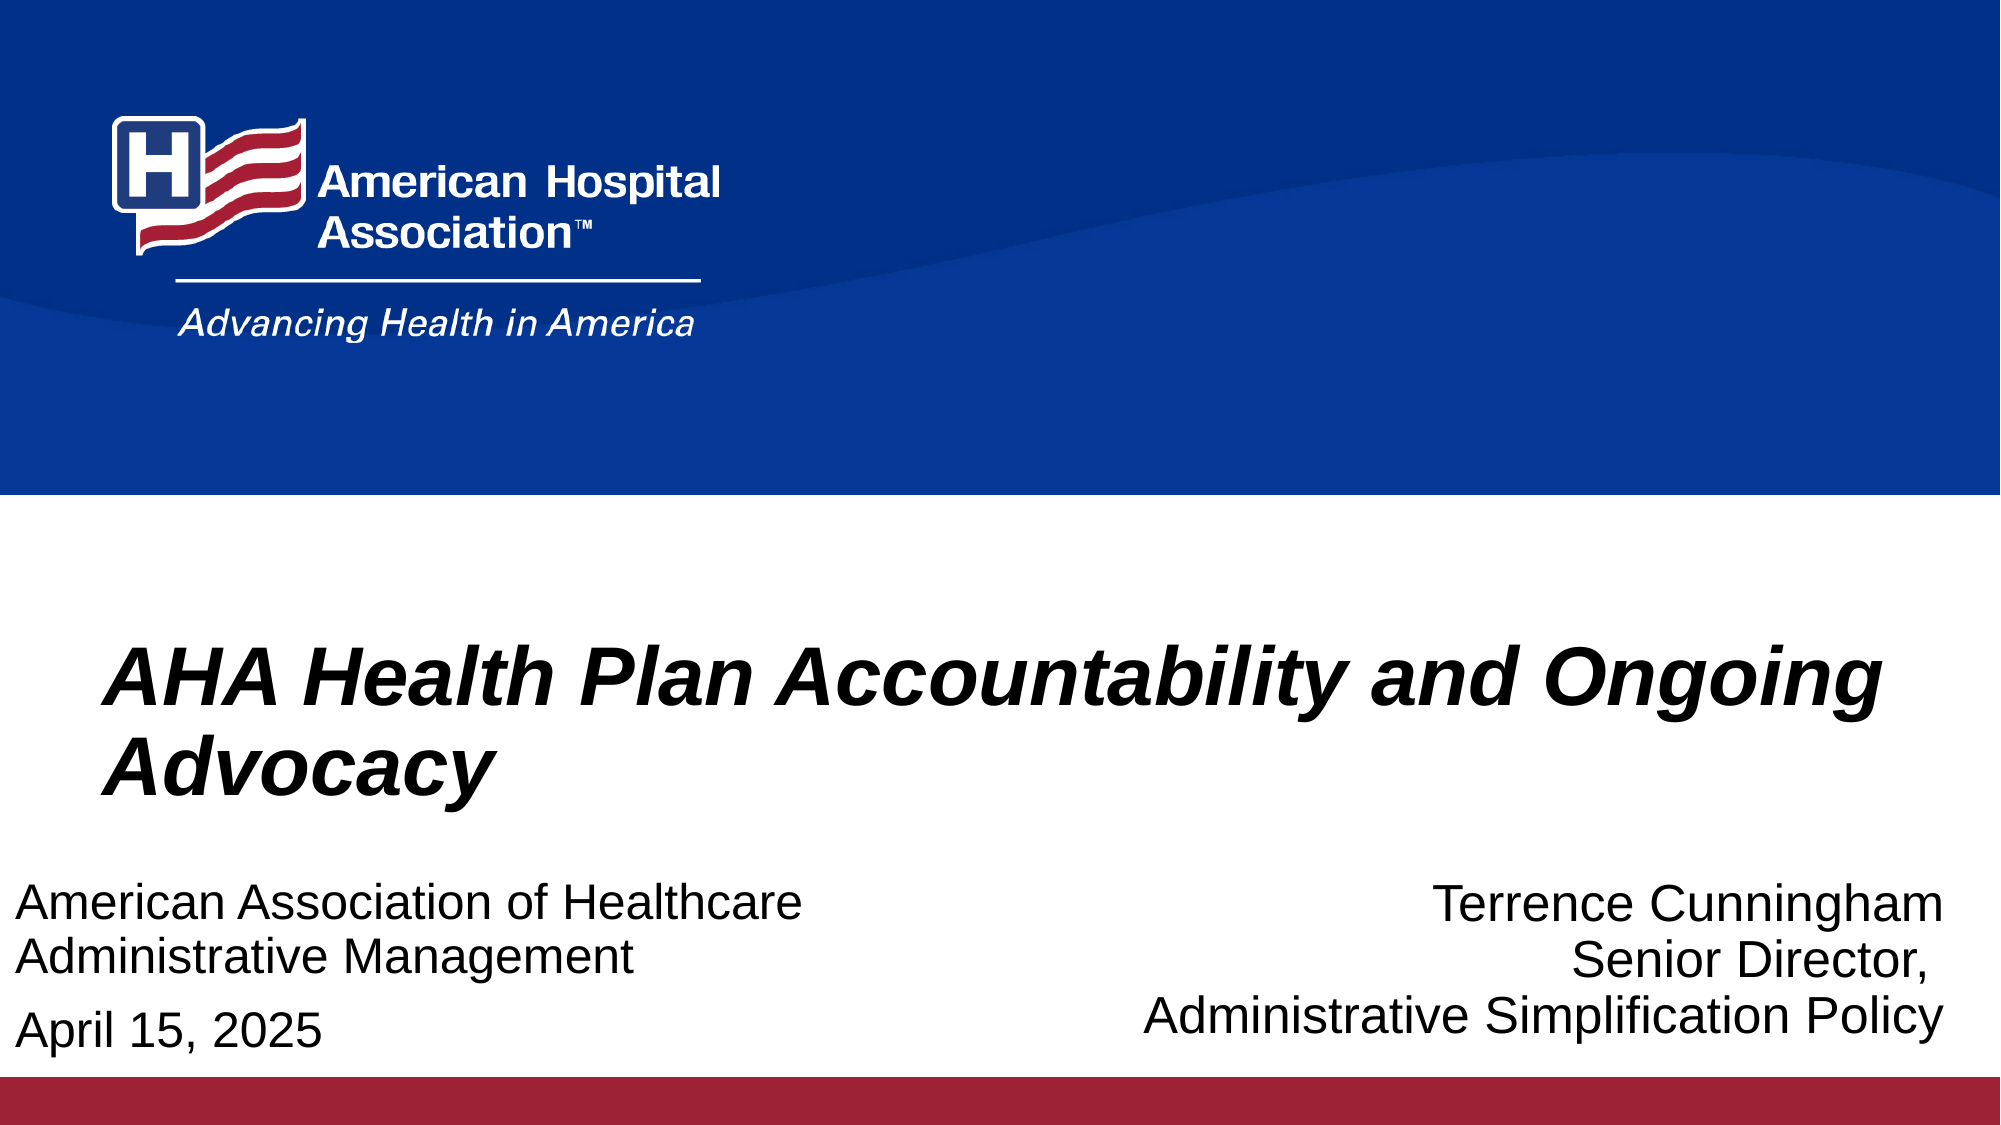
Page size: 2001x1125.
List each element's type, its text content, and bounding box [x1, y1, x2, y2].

text_box Terrence Cunningham Senior Director, Administrative Simplification Policy [1031, 869, 1960, 1068]
picture [0, 0, 2000, 495]
subtitle American Association of Healthcare Administrative Management April 15, 2025 [0, 869, 929, 1068]
title AHA Health Plan Accountability and Ongoing Advocacy [87, 562, 1975, 955]
